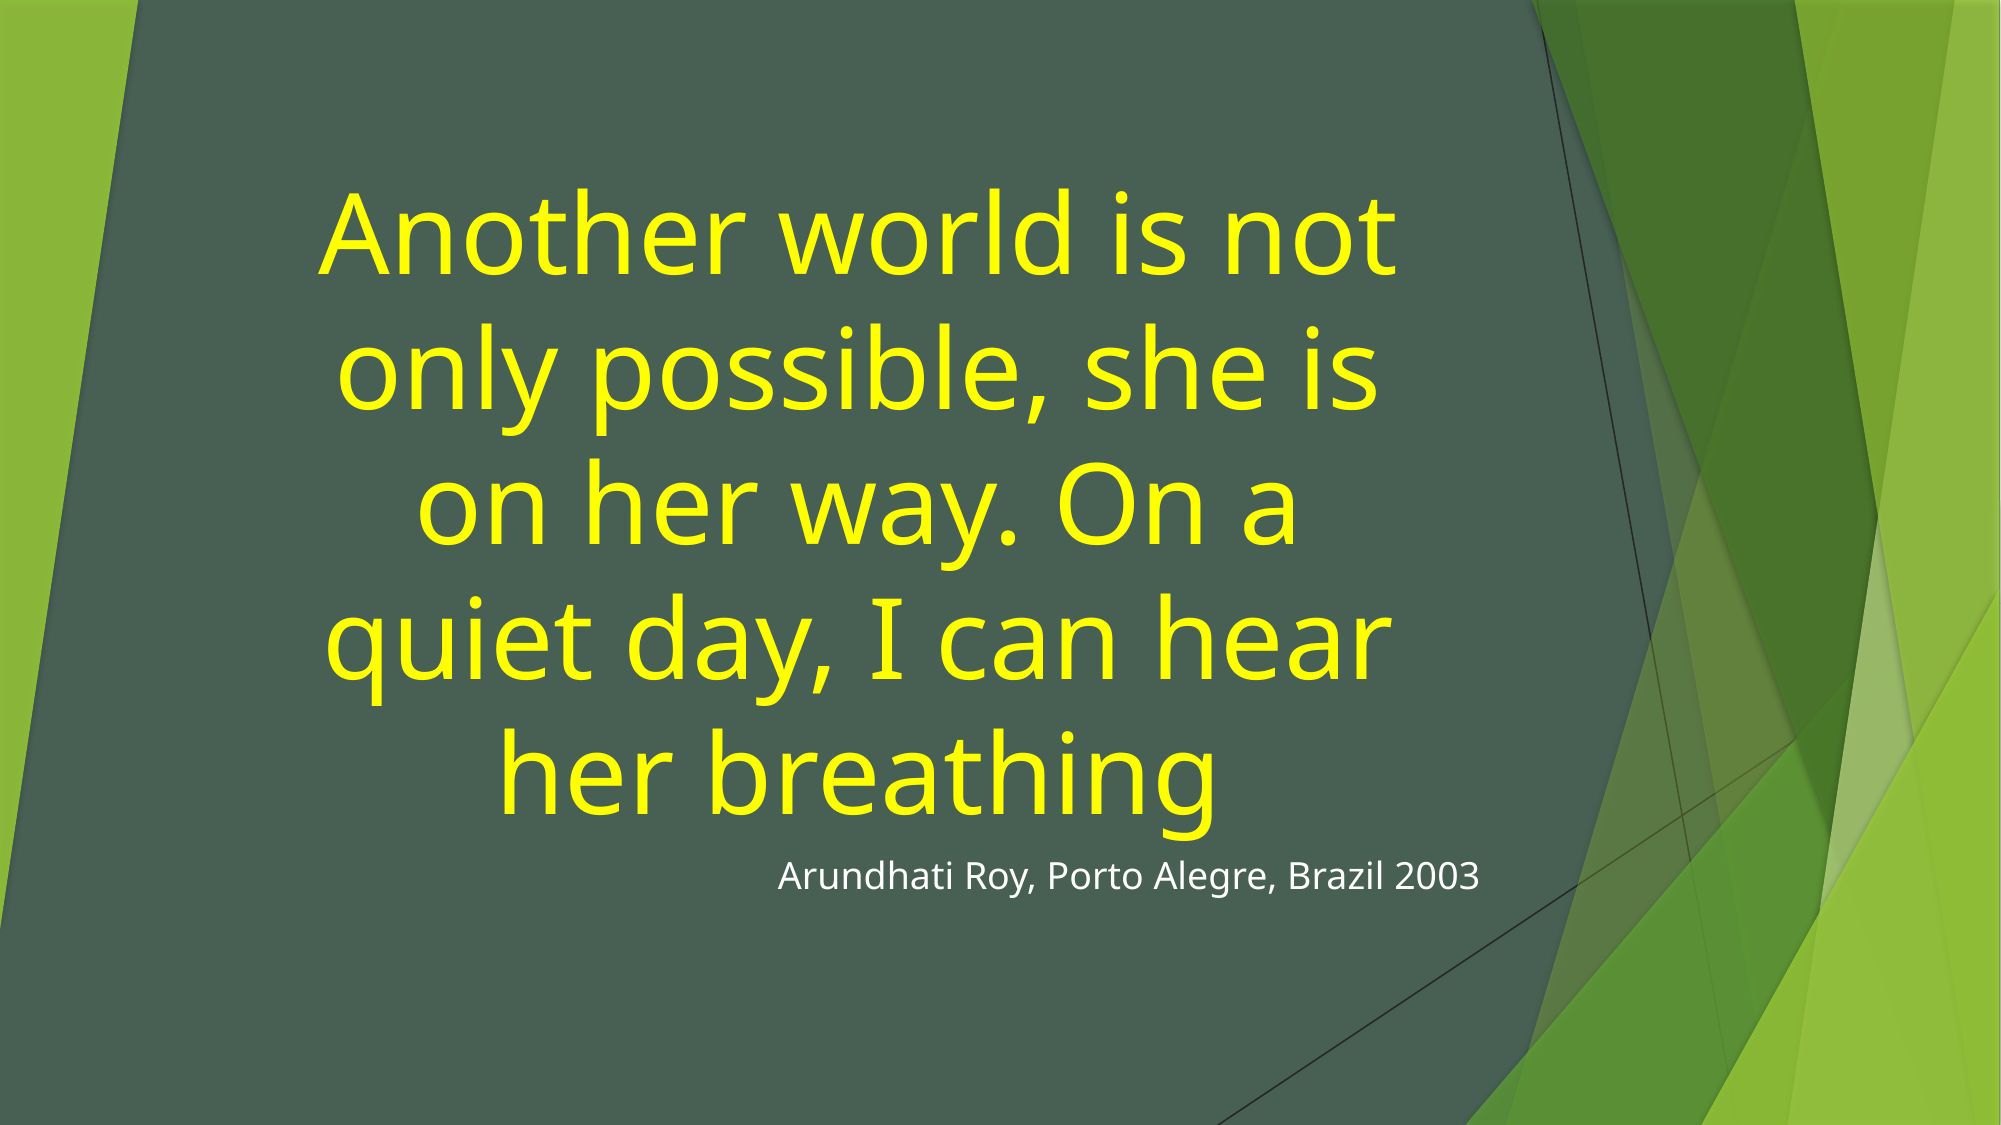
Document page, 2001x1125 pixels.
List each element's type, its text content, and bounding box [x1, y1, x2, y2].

title Another world is not only possible, she is on her way. On a quiet day, I can hear her breathing [249, 179, 1468, 844]
subtitle Arundhati Roy, Porto Alegre, Brazil 2003 [221, 844, 1496, 1025]
